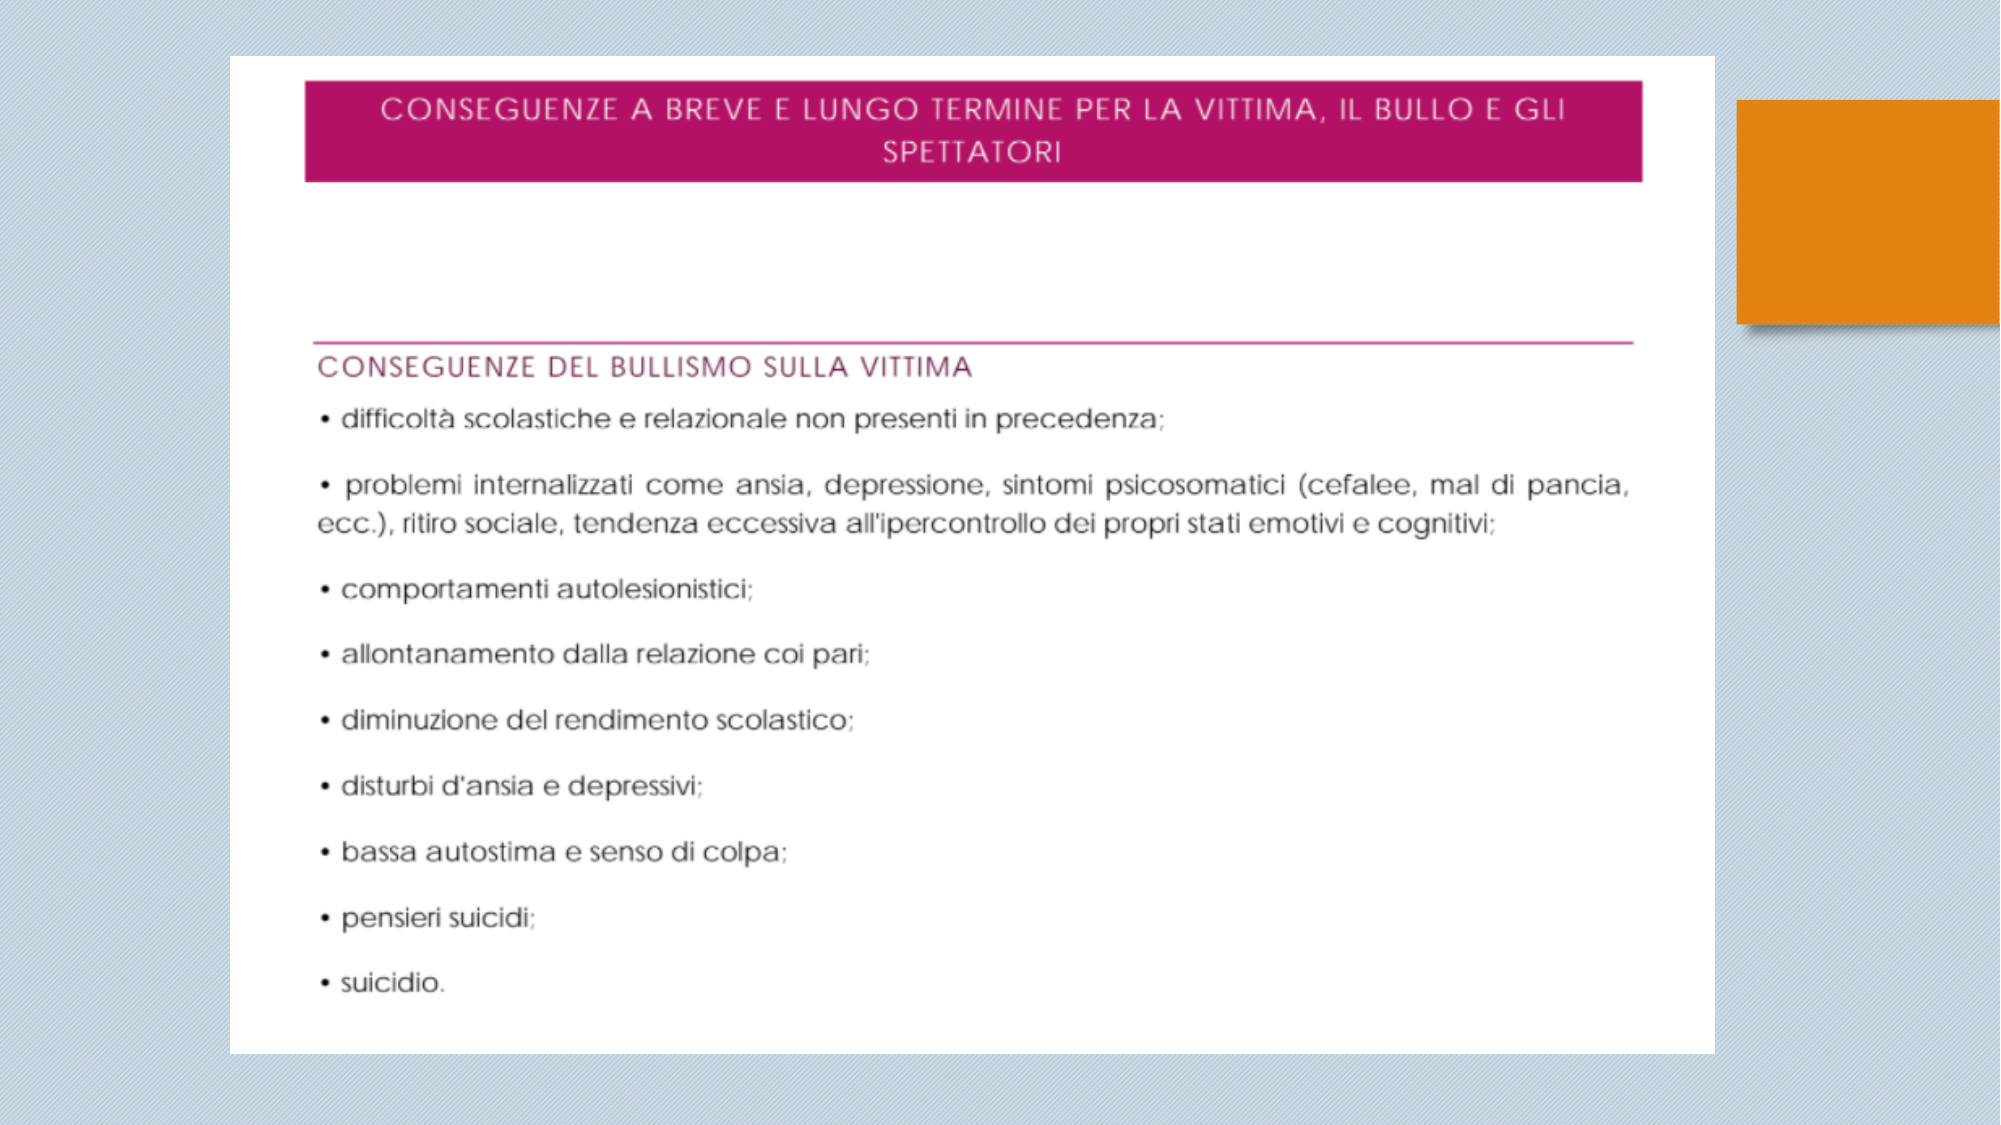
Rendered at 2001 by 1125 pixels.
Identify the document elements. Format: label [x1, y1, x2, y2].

picture [229, 56, 1716, 1054]
picture [1736, 325, 2000, 347]
